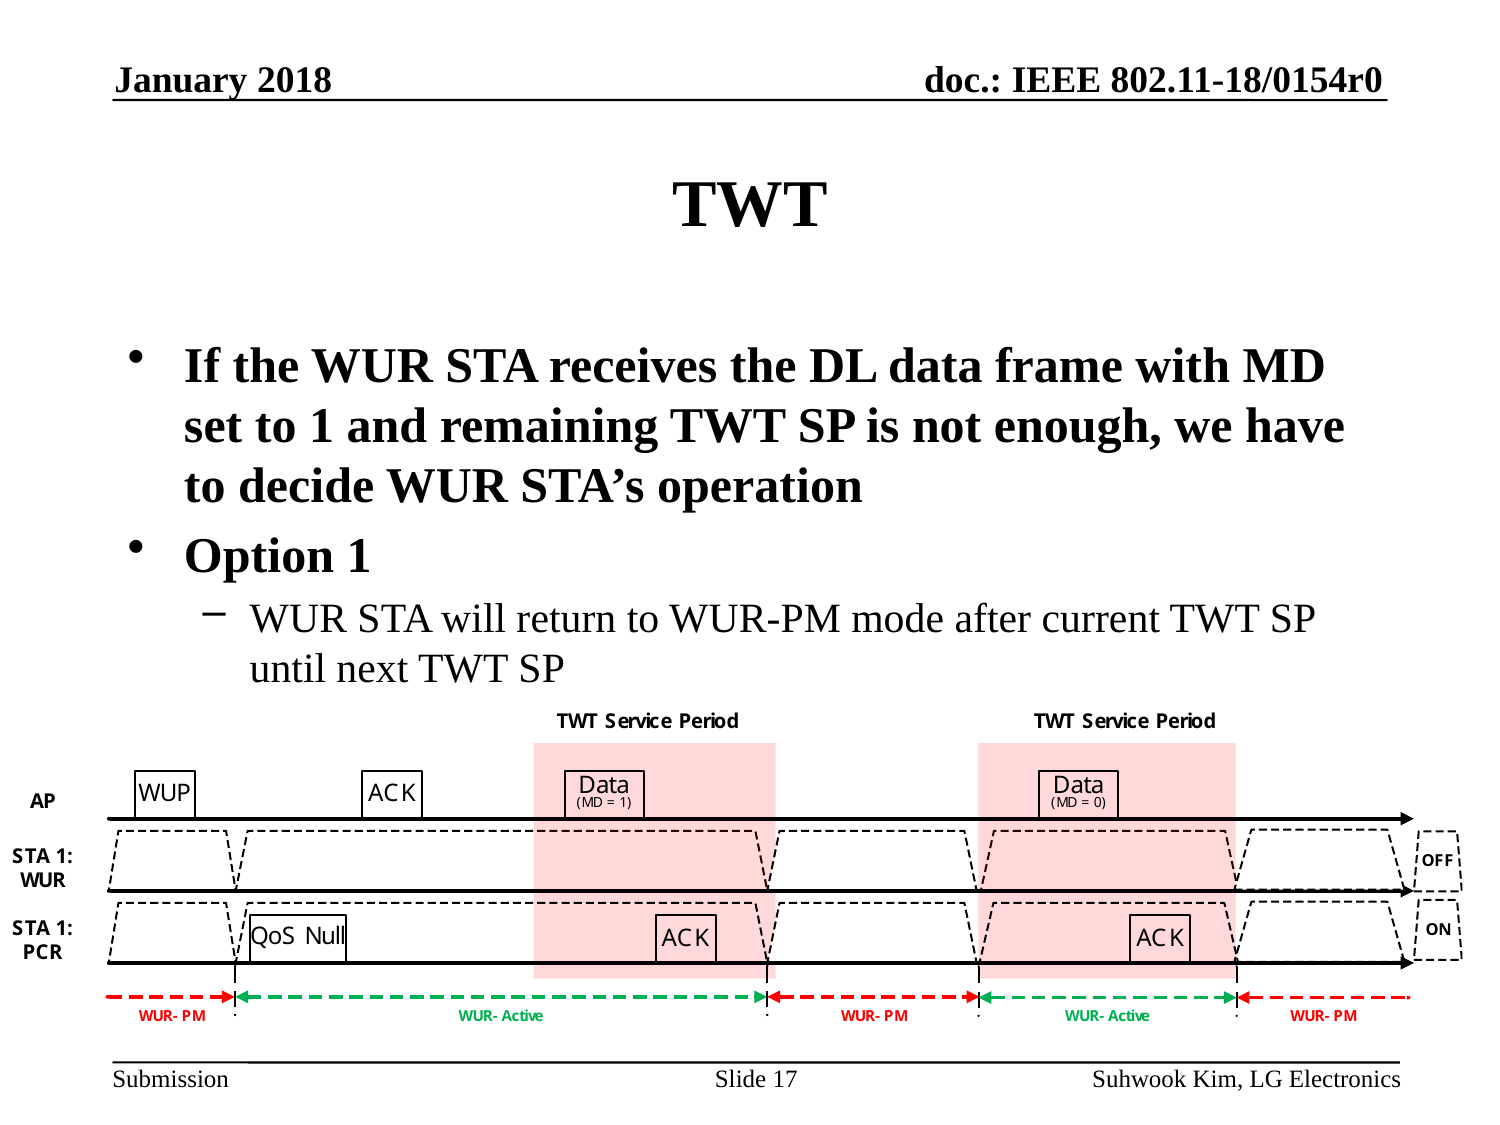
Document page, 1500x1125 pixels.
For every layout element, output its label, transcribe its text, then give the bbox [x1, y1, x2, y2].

title TWT [112, 112, 1388, 288]
list If the WUR STA receives the DL data frame with MD set to 1 and remaining TWT SP is not enough, we have to decide WUR STA’s operation Option 1 WUR STA will return to WUR-PM mode after current TWT SP until next TWT SP [112, 324, 1388, 702]
text_box [174, 399, 1500, 475]
picture [0, 704, 1463, 1032]
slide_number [114, 54, 335, 101]
footer Suhwook Kim, LG Electronics [1088, 1061, 1402, 1093]
slide_number Slide 17 [712, 1061, 800, 1093]
